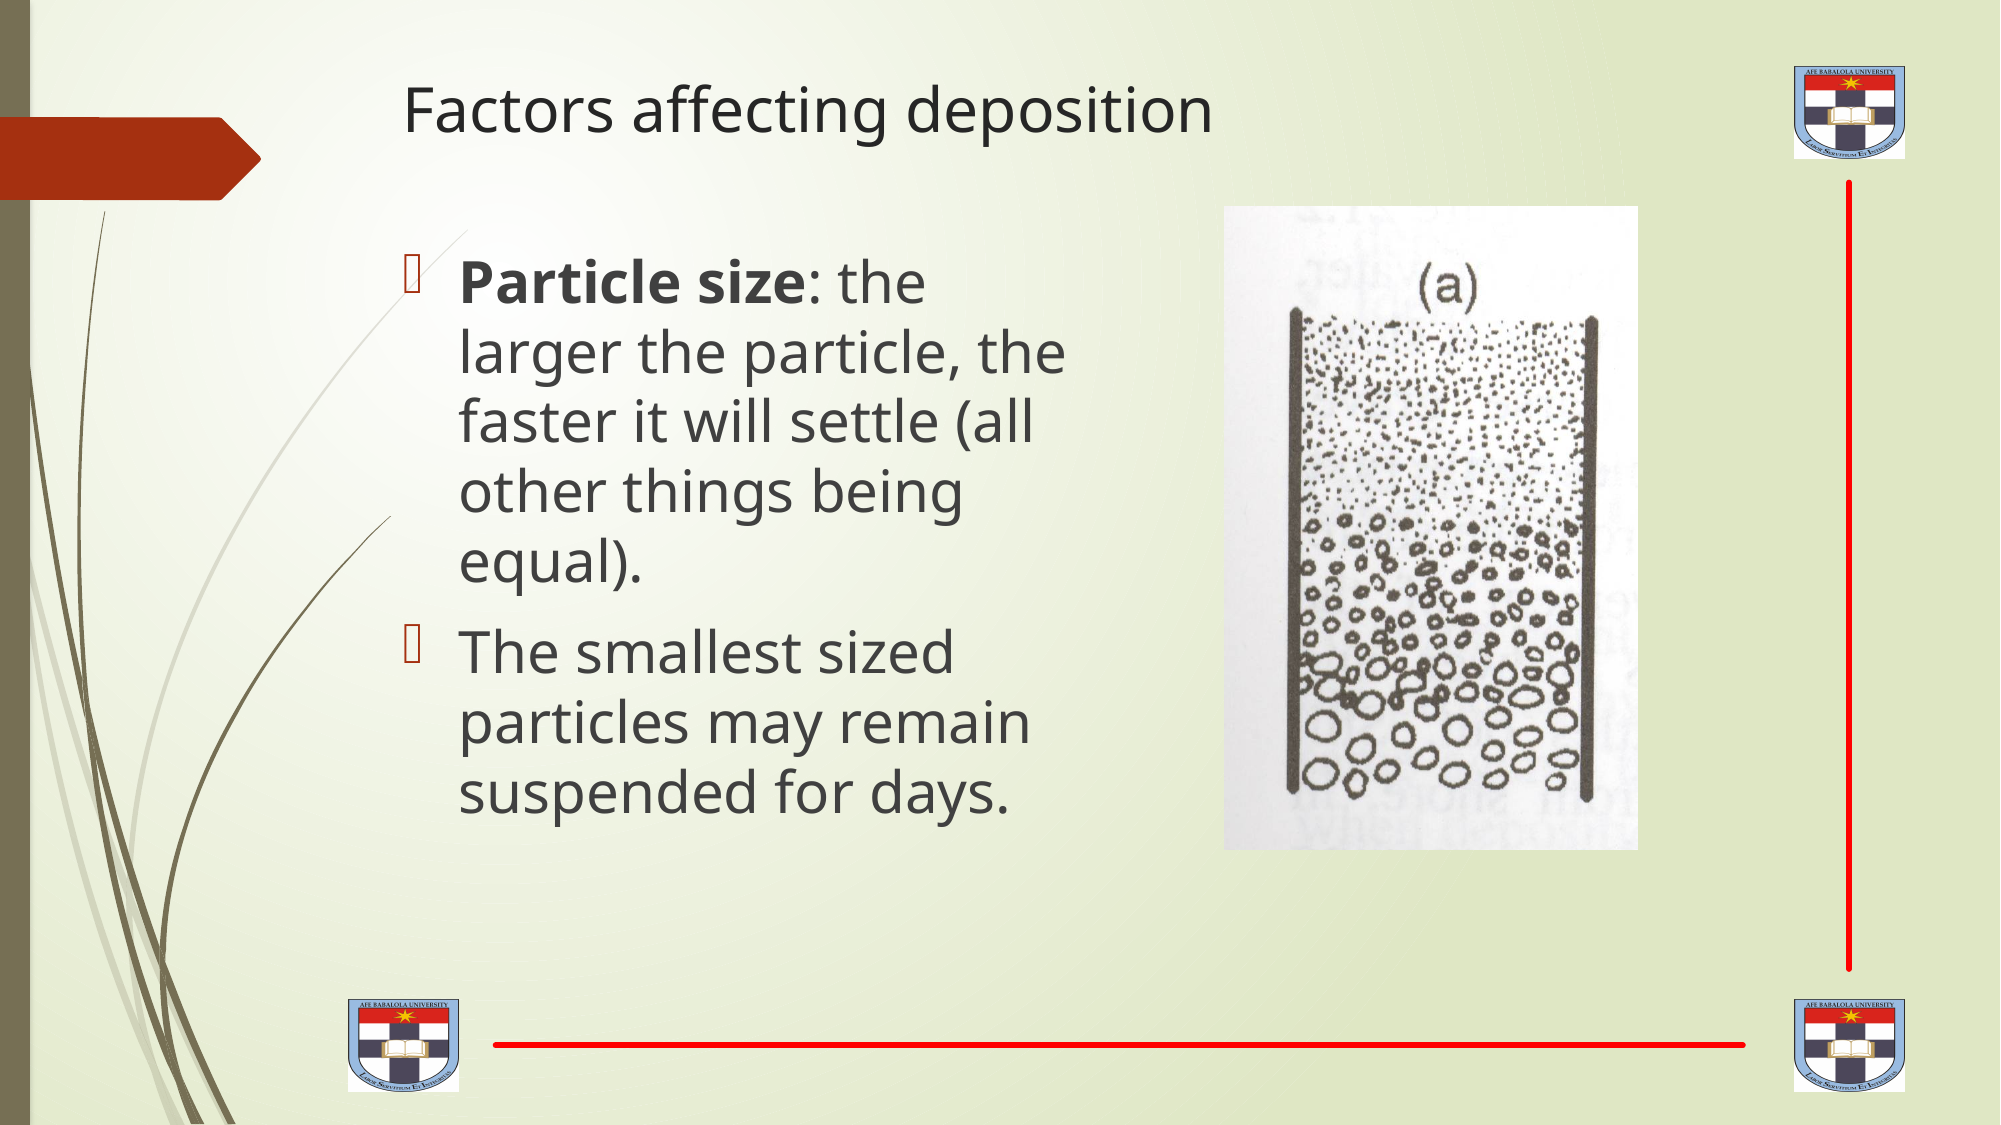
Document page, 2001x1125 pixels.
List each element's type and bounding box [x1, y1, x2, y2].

text_box [346, 65, 1906, 1093]
